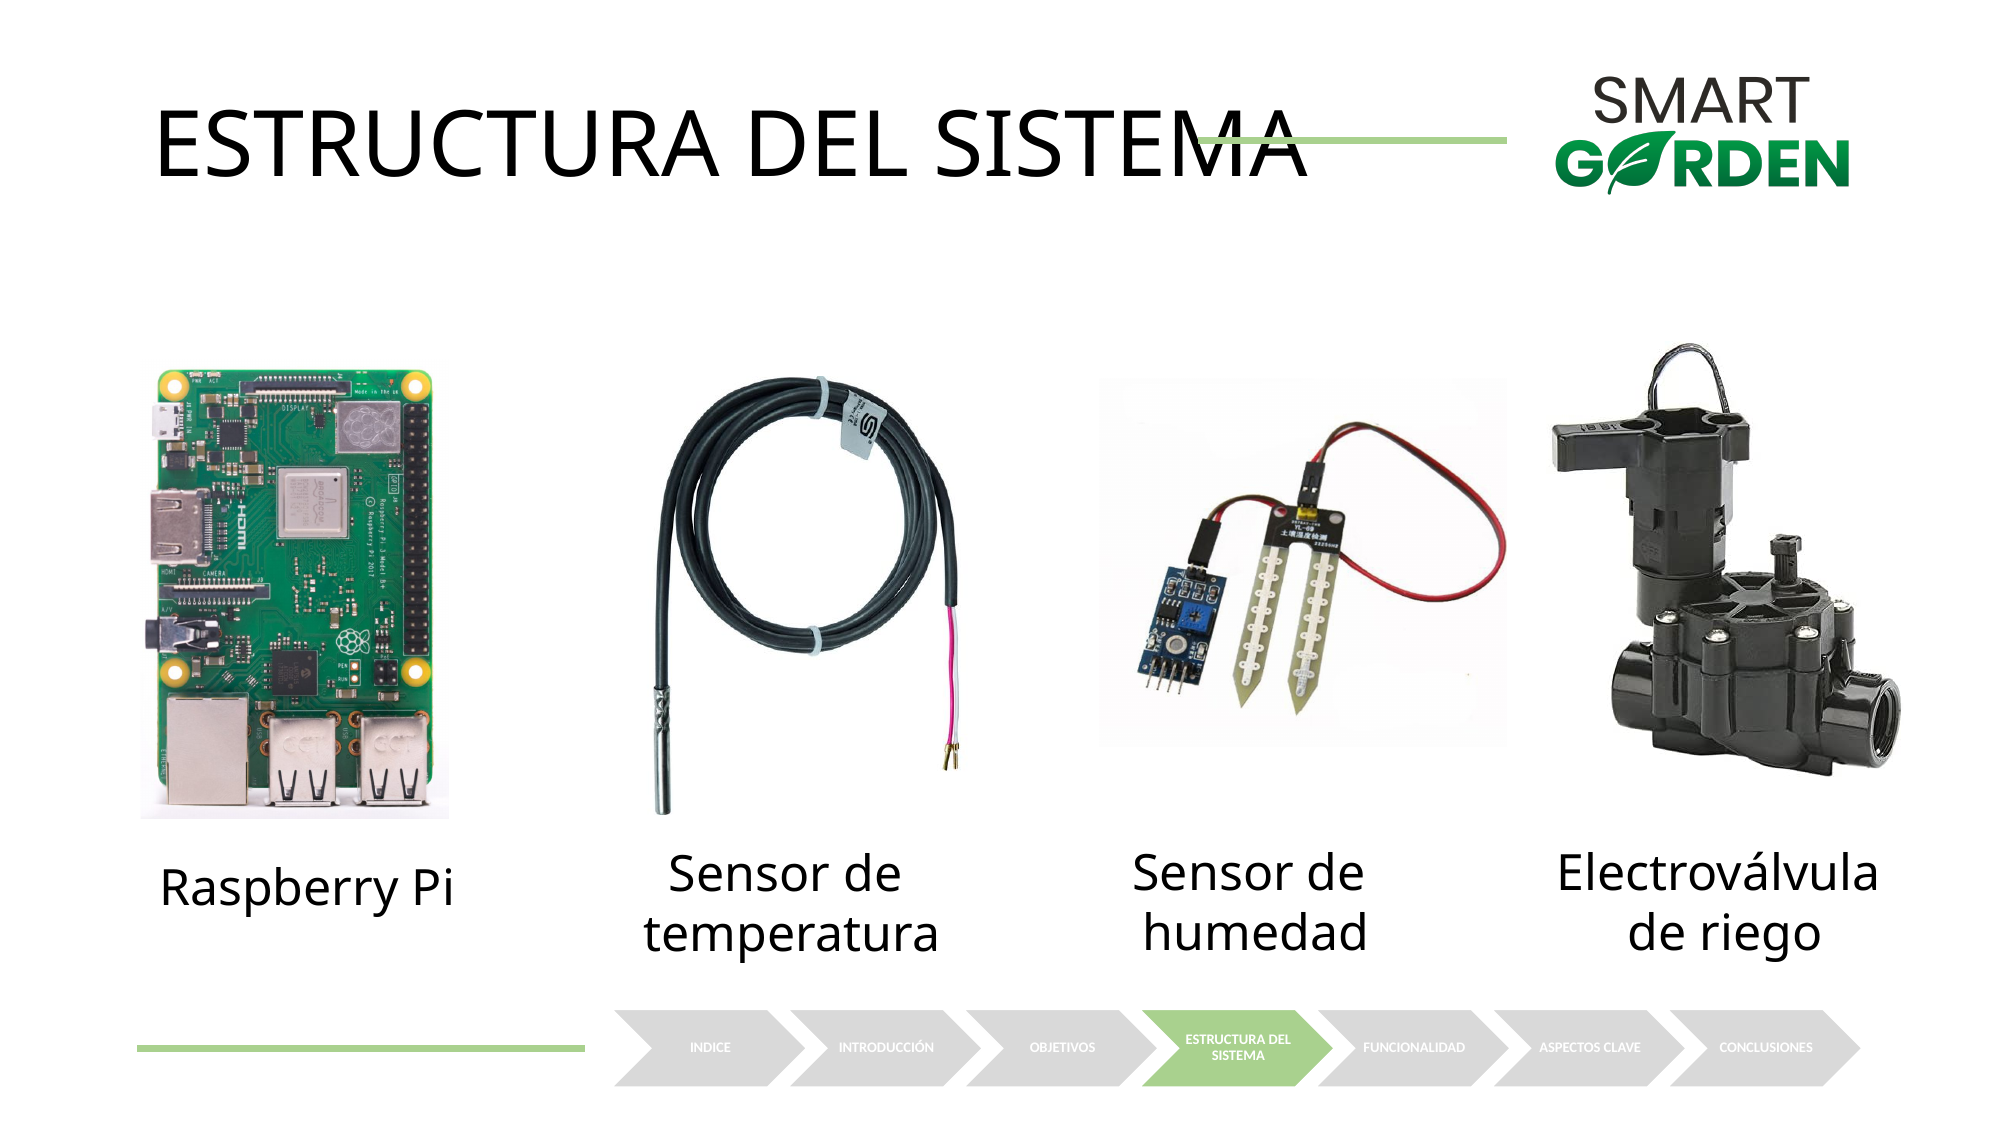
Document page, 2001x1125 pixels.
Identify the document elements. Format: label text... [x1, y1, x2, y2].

title ESTRUCTURA DEL SISTEMA [137, 38, 1863, 256]
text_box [611, 935, 1863, 1125]
picture [1546, 341, 1904, 780]
text_box Electroválvula de riego [1542, 833, 1909, 968]
picture [140, 359, 449, 819]
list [581, 376, 1003, 815]
text_box Sensor de humedad [1117, 833, 1394, 935]
text_box Sensor de temperatura [629, 834, 956, 935]
picture [1099, 378, 1507, 747]
text_box Raspberry Pi [144, 847, 470, 923]
